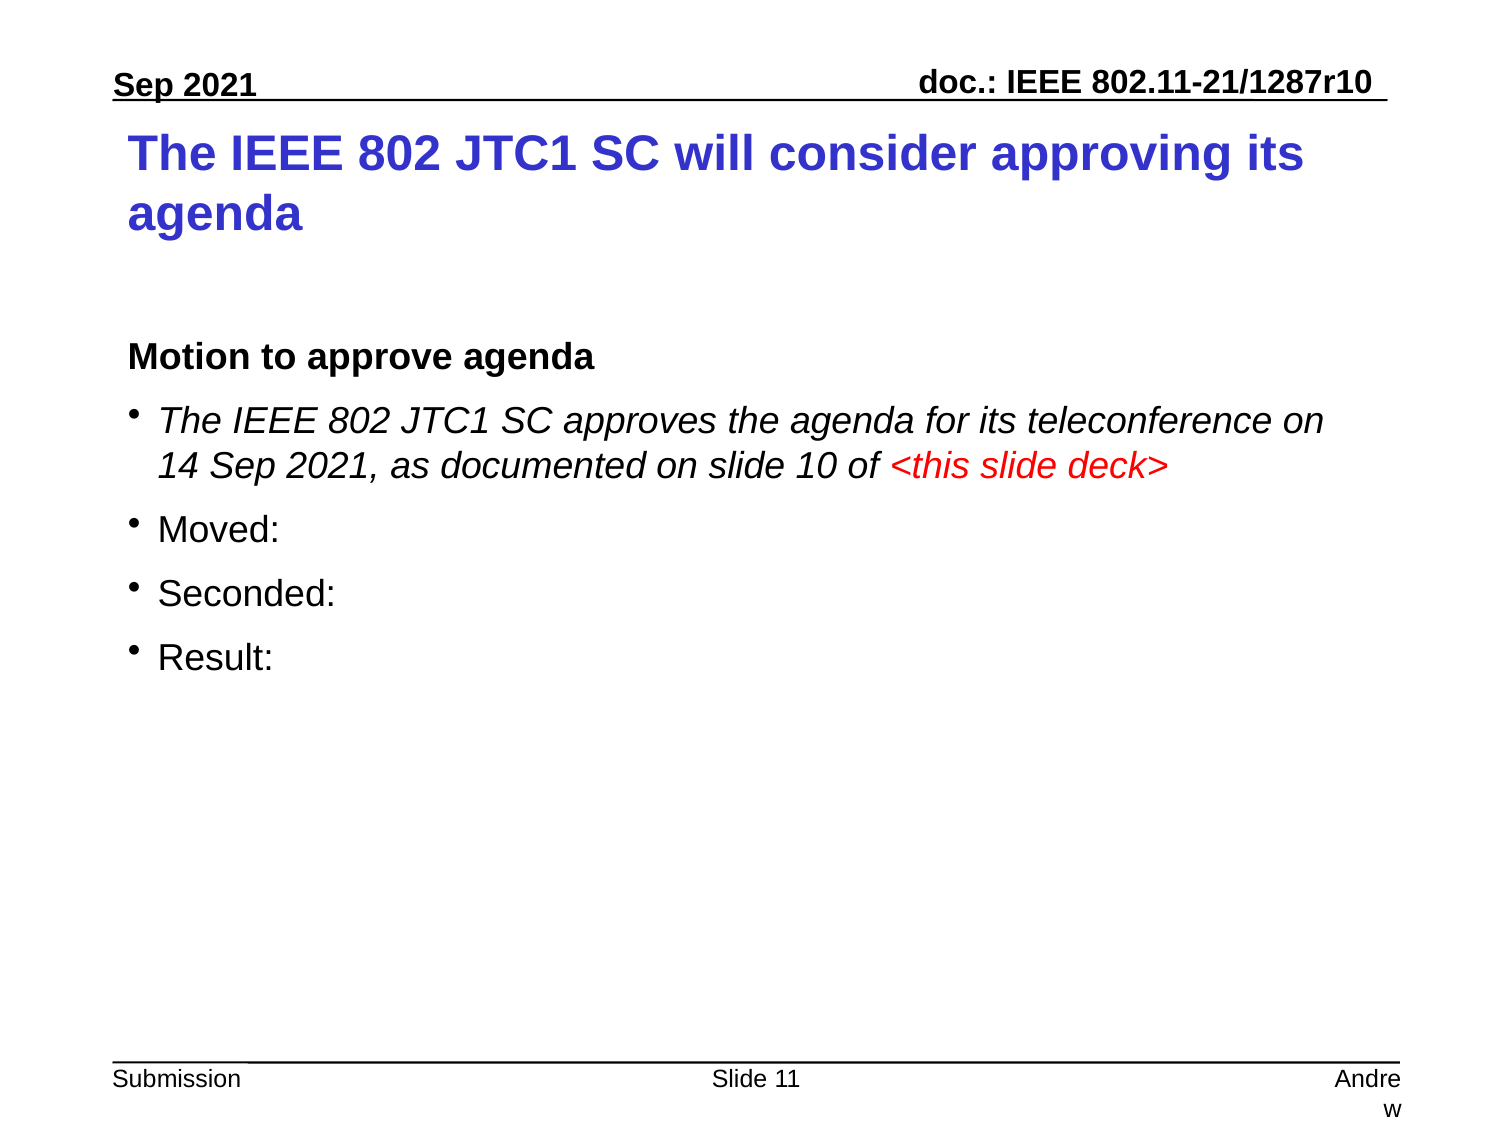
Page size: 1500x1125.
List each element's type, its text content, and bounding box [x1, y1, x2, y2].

footer Andrew Myles, Cisco [1320, 1061, 1402, 1093]
list Motion to approve agenda The IEEE 802 JTC1 SC approves the agenda for its teleconference on 14 Sep 2021, as documented on slide 10 of <this slide deck> Moved: Seconded: Result: [112, 324, 1388, 1000]
title The IEEE 802 JTC1 SC will consider approving its agenda [112, 112, 1388, 288]
slide_number Slide 11 [709, 1061, 803, 1093]
